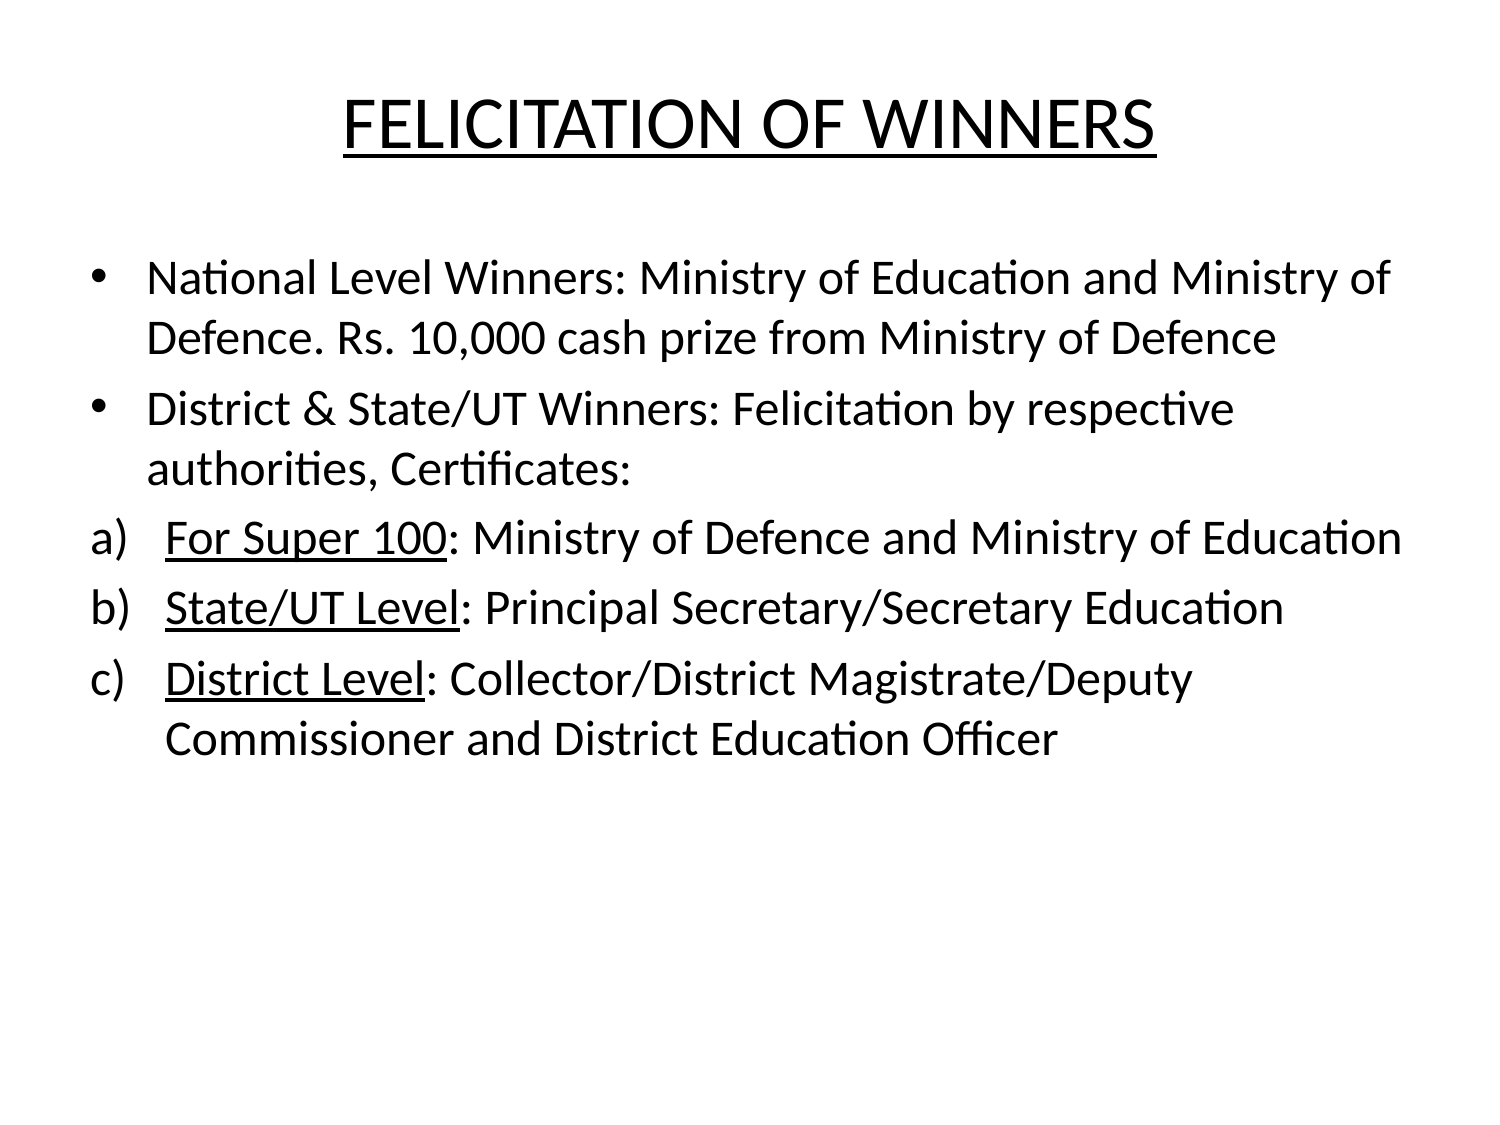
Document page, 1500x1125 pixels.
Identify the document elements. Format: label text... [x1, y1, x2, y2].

list National Level Winners: Ministry of Education and Ministry of Defence. Rs. 10,000 cash prize from Ministry of Defence District & State/UT Winners: Felicitation by respective authorities, Certificates: For Super 100: Ministry of Defence and Ministry of Education State/UT Level: Principal Secretary/Secretary Education District Level: Collector/District Magistrate/Deputy Commissioner and District Education Officer [75, 237, 1425, 980]
title FELICITATION OF WINNERS [75, 24, 1425, 213]
